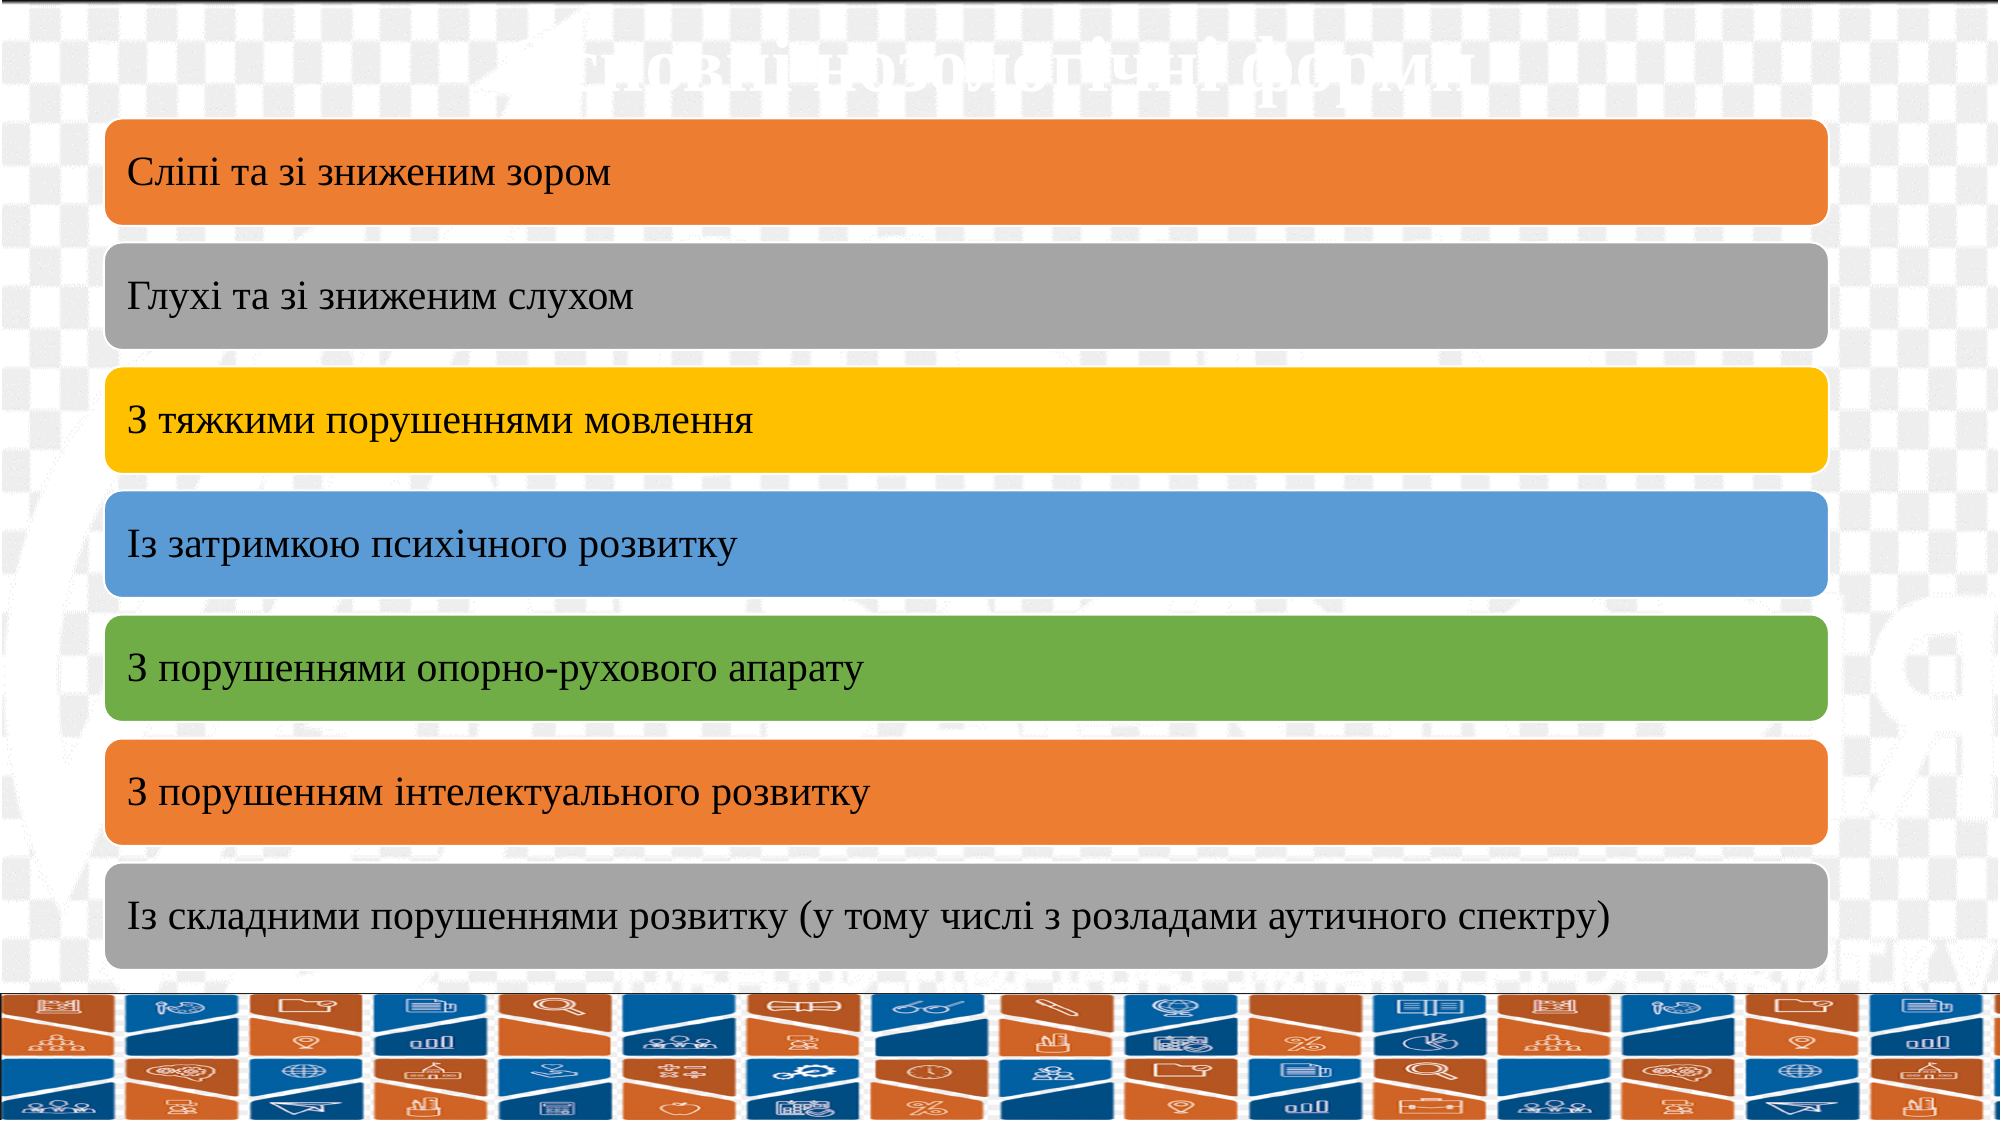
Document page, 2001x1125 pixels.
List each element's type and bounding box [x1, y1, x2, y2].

list [103, 115, 1829, 973]
picture [0, 0, 2000, 1120]
